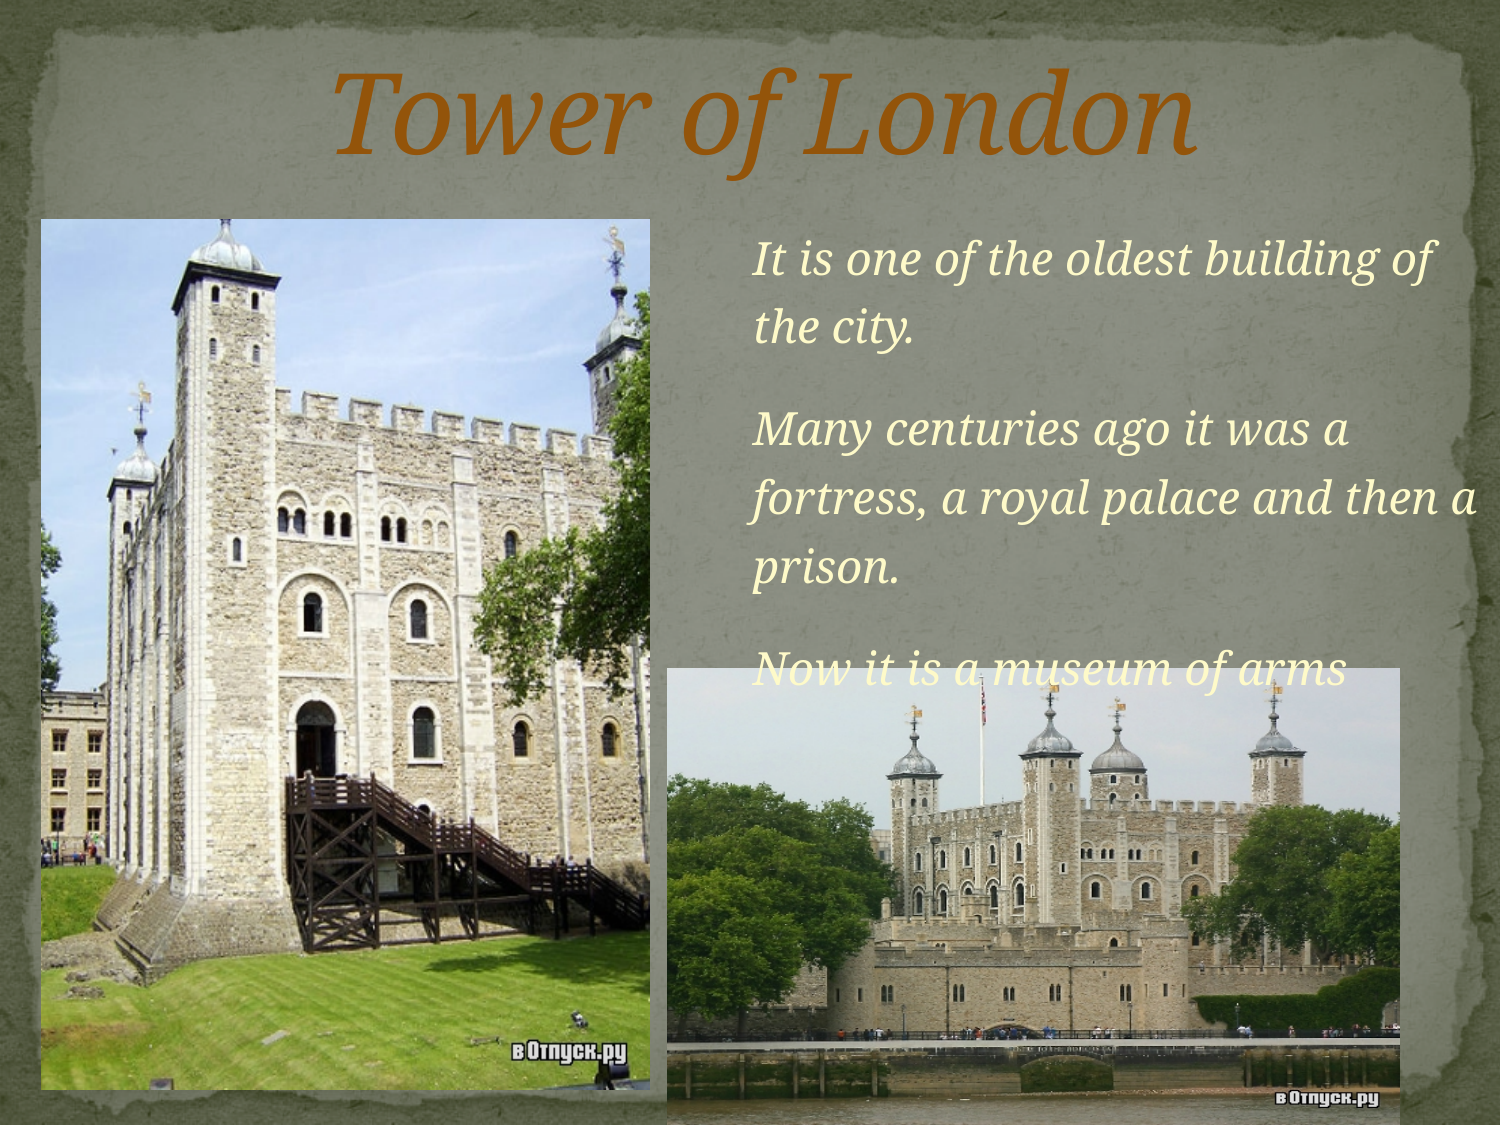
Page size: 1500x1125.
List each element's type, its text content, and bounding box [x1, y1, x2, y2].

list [44, 222, 648, 1088]
title Tower of London [88, 0, 1438, 185]
list It is one of the oldest building of the city. Many centuries ago it was a fortress, a royal palace and then a prison. Now it is a museum of arms [738, 208, 1500, 669]
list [670, 671, 1399, 1124]
